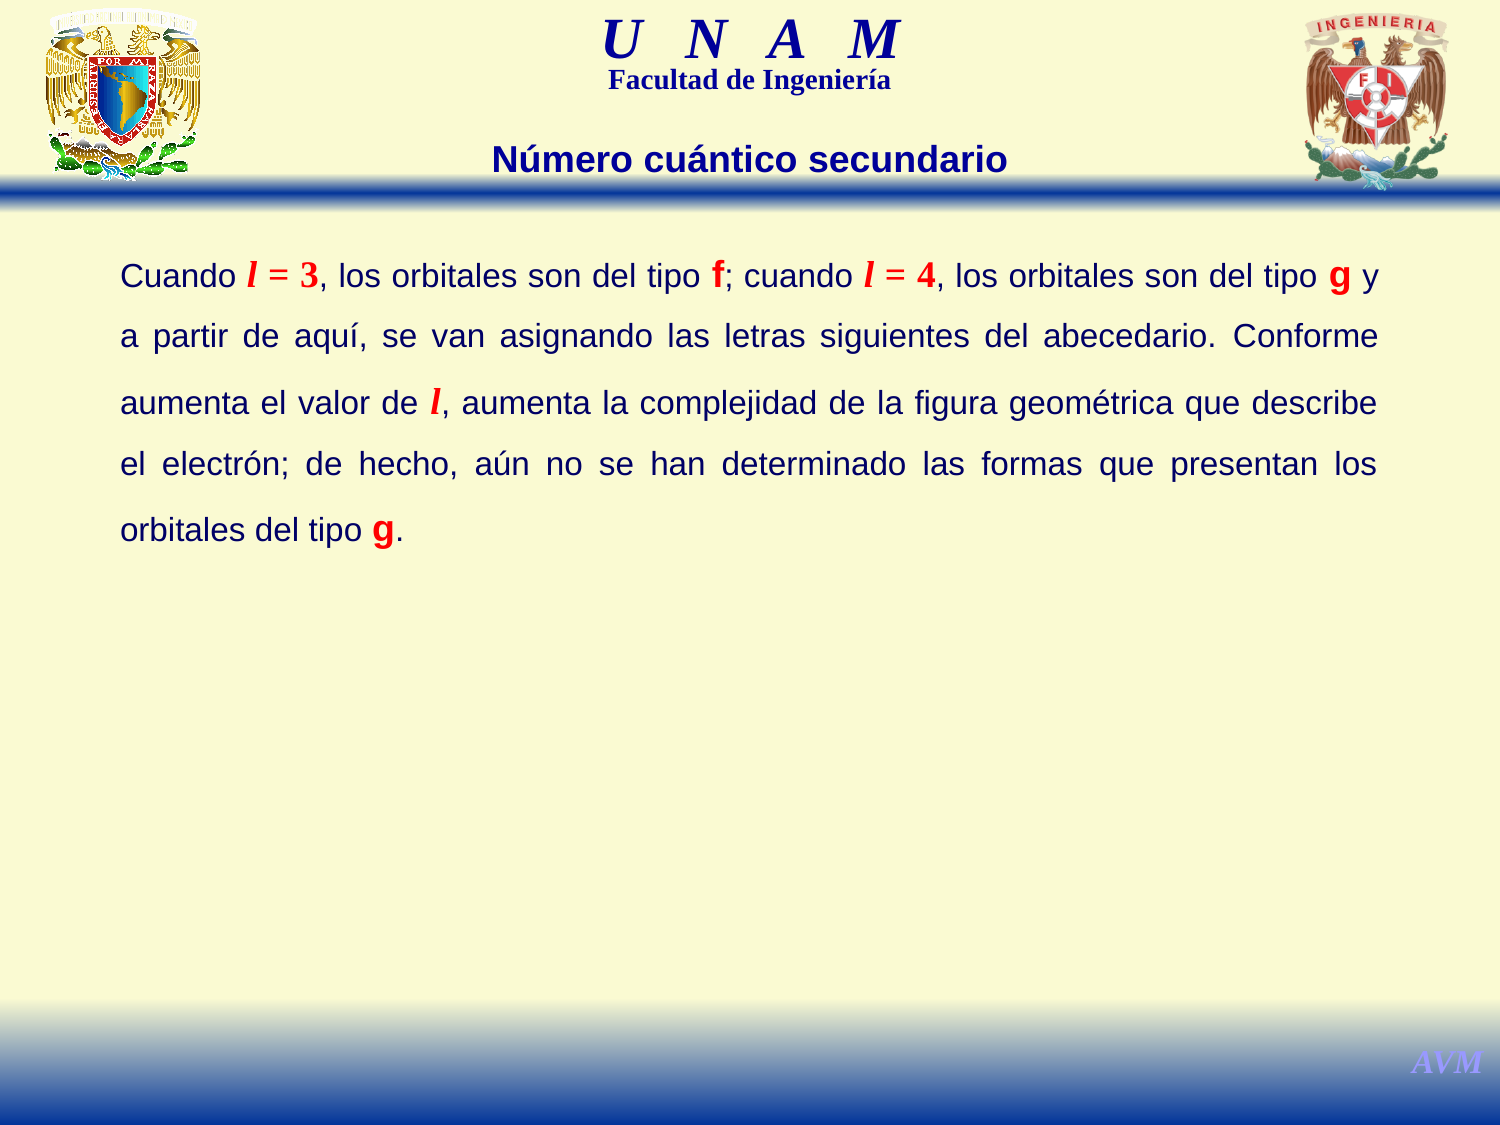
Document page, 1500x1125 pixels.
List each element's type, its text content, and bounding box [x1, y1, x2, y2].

picture [46, 8, 200, 181]
picture [1299, 5, 1453, 198]
text_box Cuando l = 3, los orbitales son del tipo f; cuando l = 4, los orbitales son del tipo g y a partir de aquí, se van asignando las letras siguientes del abecedario. Conforme aumenta el valor de l, aumenta la complejidad de la figura geométrica que describe el electrón; de hecho, aún no se han determinado las formas que presentan los orbitales del tipo g. [105, 219, 1394, 557]
text_box Número cuántico secundario [425, 139, 1075, 186]
